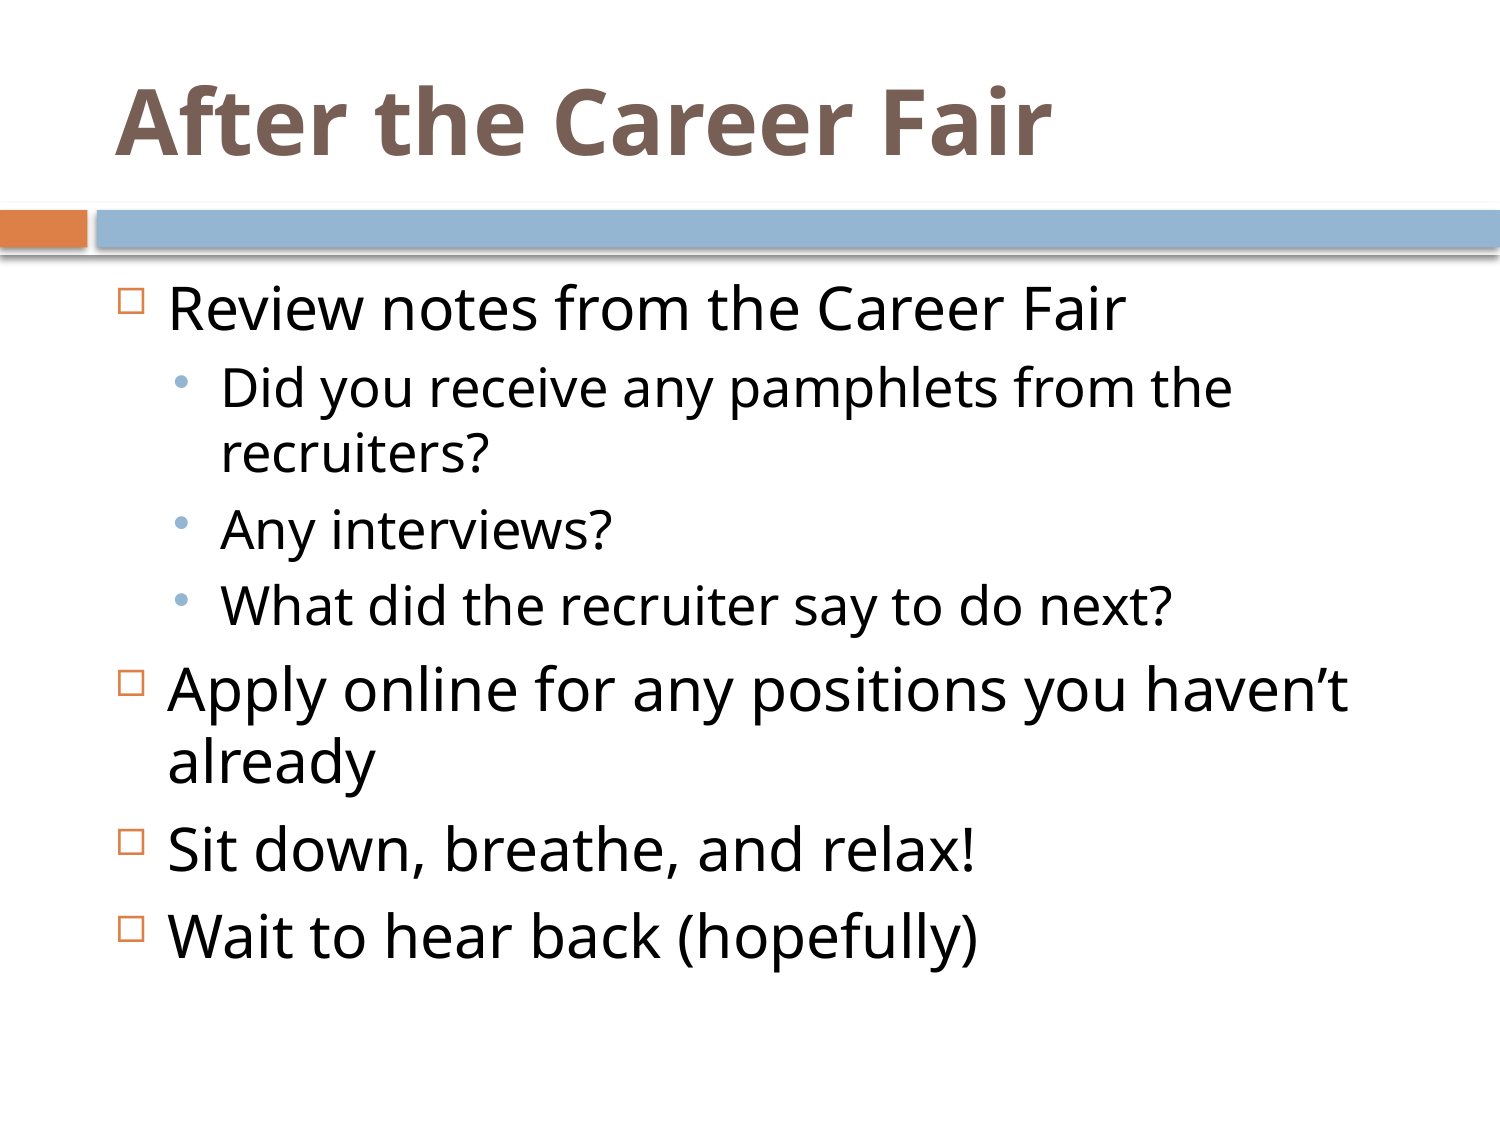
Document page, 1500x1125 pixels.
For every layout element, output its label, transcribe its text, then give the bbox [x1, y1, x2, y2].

title After the Career Fair [100, 37, 1438, 200]
list Review notes from the Career Fair Did you receive any pamphlets from the recruiters? Any interviews? What did the recruiter say to do next? Apply online for any positions you haven’t already Sit down, breathe, and relax! Wait to hear back (hopefully) [100, 262, 1438, 1000]
